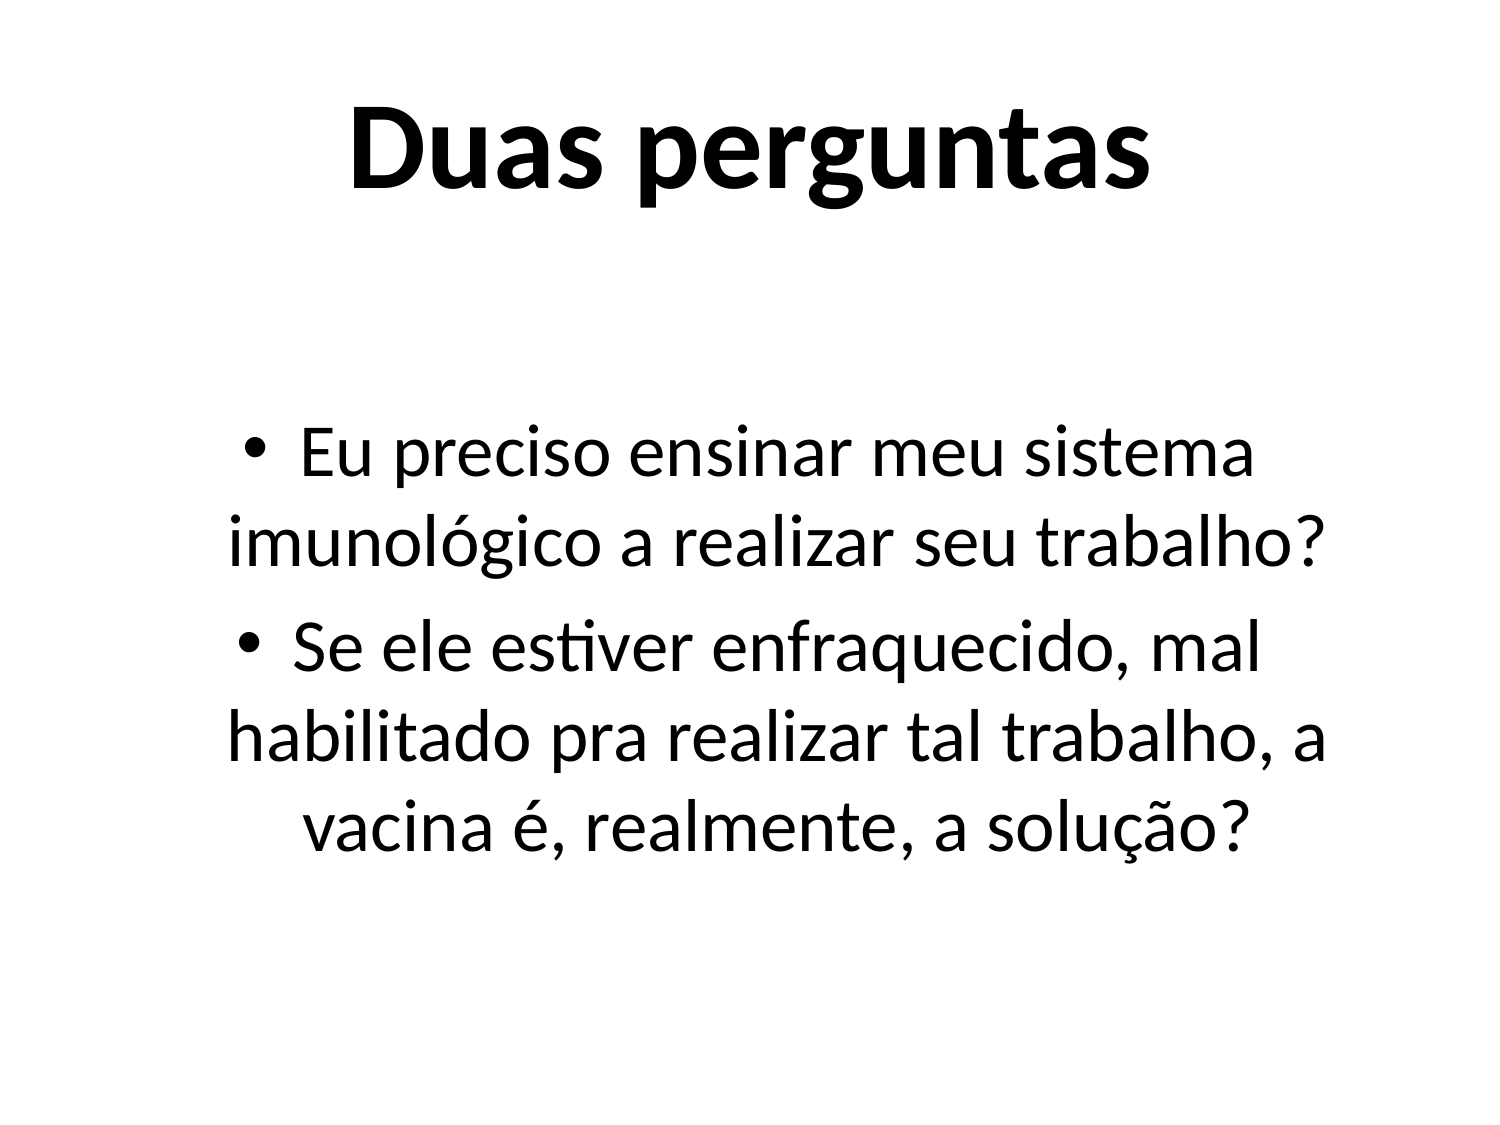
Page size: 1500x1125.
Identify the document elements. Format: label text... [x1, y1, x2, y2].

list Eu preciso ensinar meu sistema imunológico a realizar seu trabalho? Se ele estiver enfraquecido, mal habilitado pra realizar tal trabalho, a vacina é, realmente, a solução? [75, 262, 1425, 1005]
title Duas perguntas [75, 45, 1425, 233]
